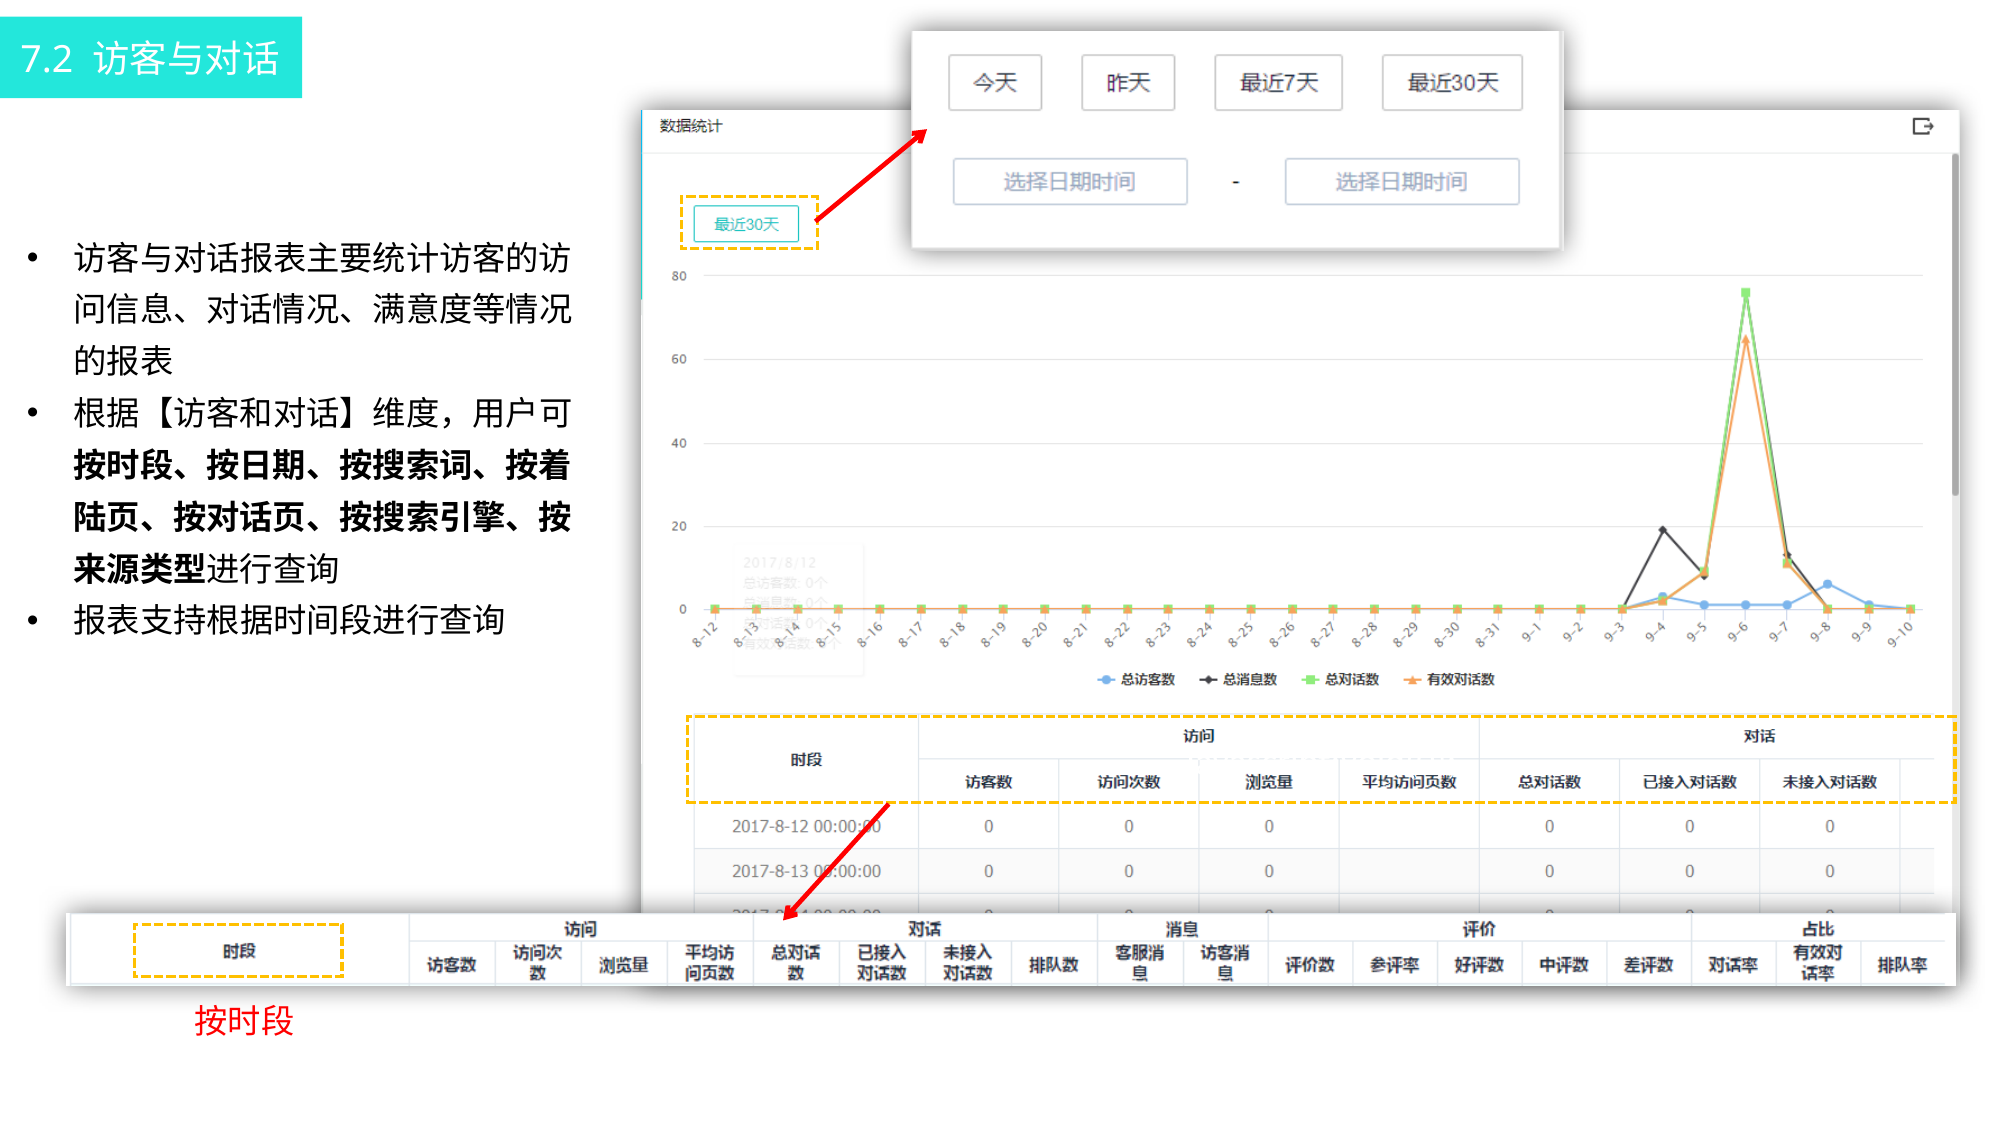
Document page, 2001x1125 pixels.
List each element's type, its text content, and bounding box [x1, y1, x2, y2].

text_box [815, 129, 928, 222]
text_box 访客与对话报表主要统计访客的访问信息、对话情况、满意度等情况的报表 根据【访客和对话】维度，用户可按时段、按日期、按搜索词、按着陆页、按对话页、按搜索引擎、按来源类型进行查询 报表支持根据时间段进行查询 [12, 177, 618, 699]
text_box 7.2 访客与对话 [0, 16, 303, 99]
picture [66, 31, 1960, 987]
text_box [782, 803, 889, 921]
text_box 按时段 [179, 992, 310, 1048]
